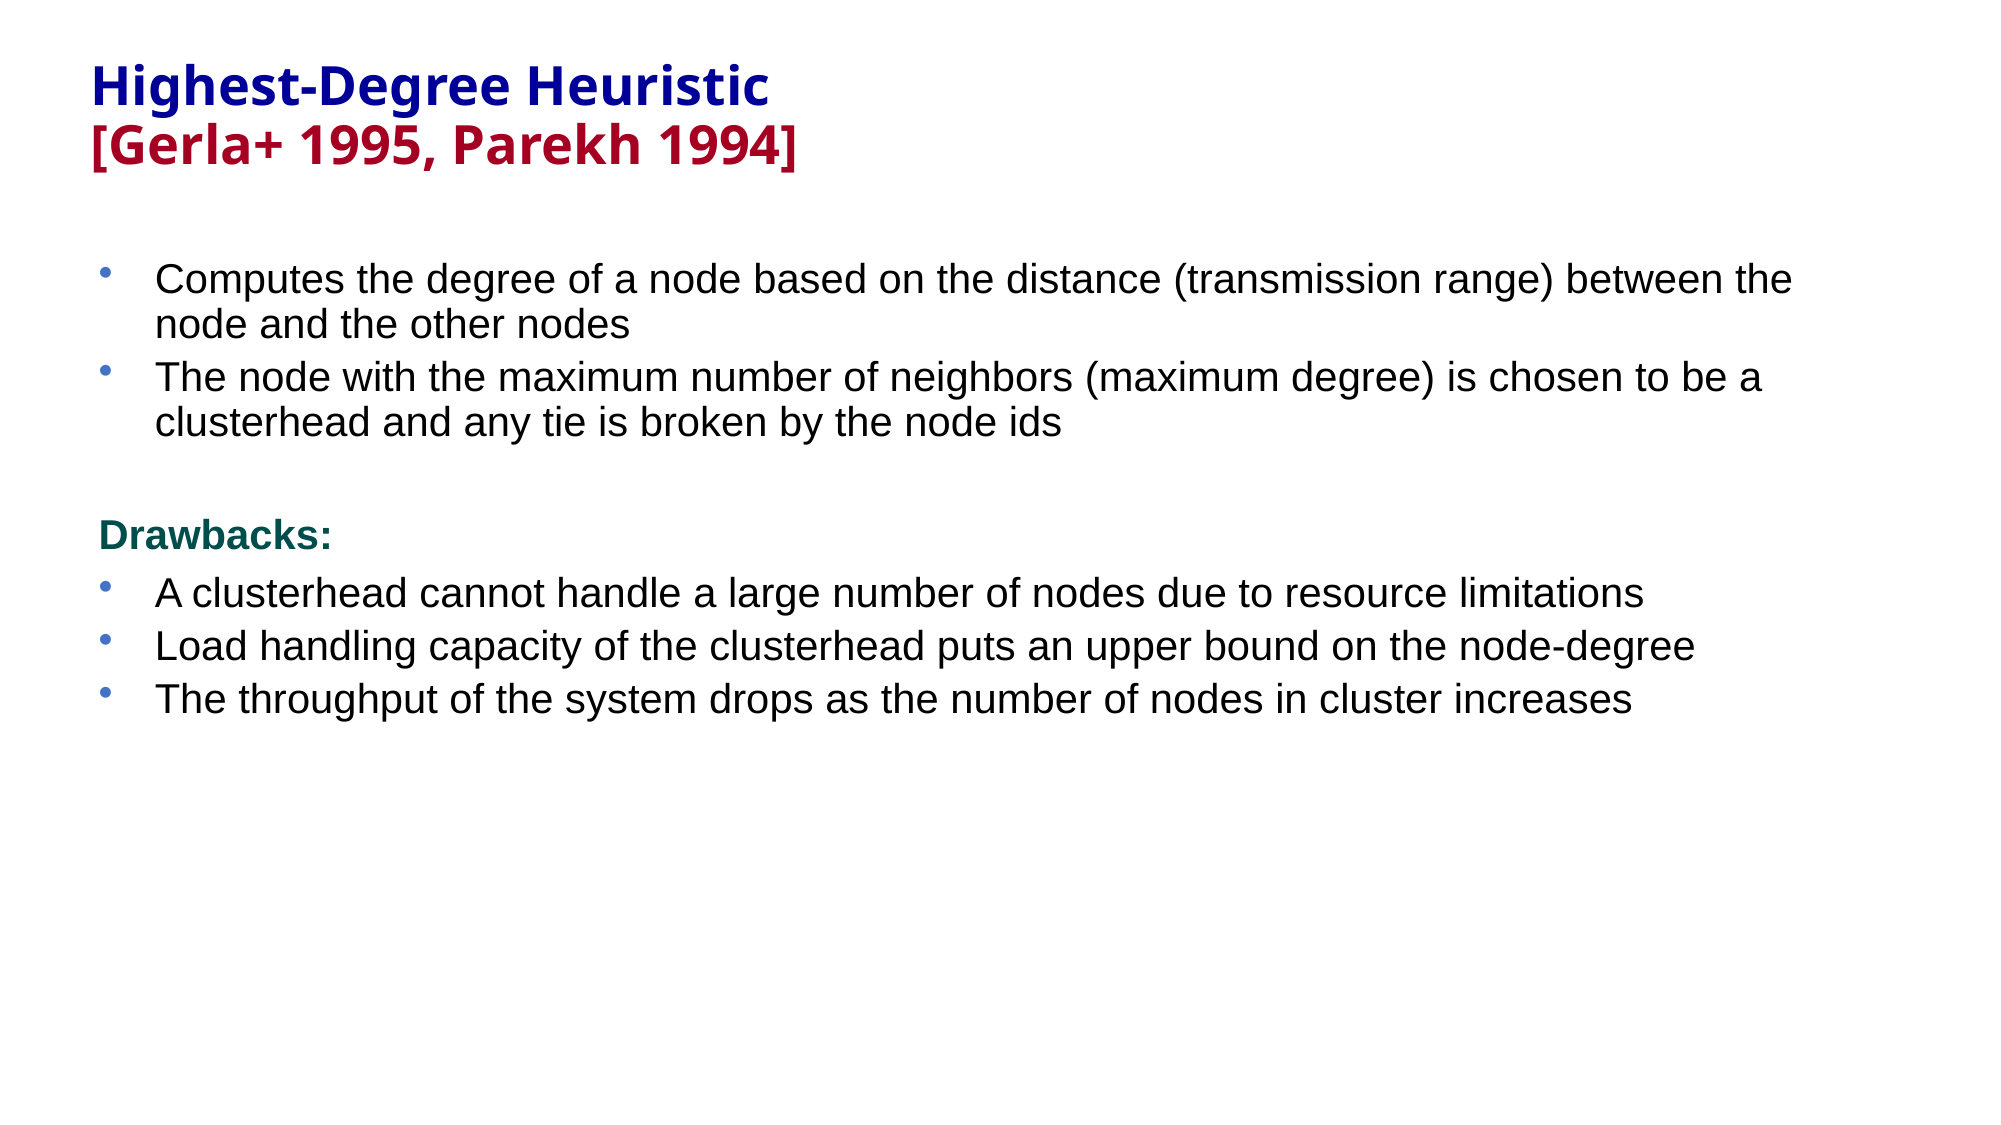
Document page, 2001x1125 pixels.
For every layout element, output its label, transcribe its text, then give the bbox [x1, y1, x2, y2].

text_box Highest-Degree Heuristic [Gerla+ 1995, Parekh 1994] [75, 14, 1705, 221]
text_box Computes the degree of a node based on the distance (transmission range) between the node and the other nodes The node with the maximum number of neighbors (maximum degree) is chosen to be a clusterhead and any tie is broken by the node ids Drawbacks: A clusterhead cannot handle a large number of nodes due to resource limitations Load handling capacity of the clusterhead puts an upper bound on the node-degree The throughput of the system drops as the number of nodes in cluster increases [83, 199, 1819, 761]
